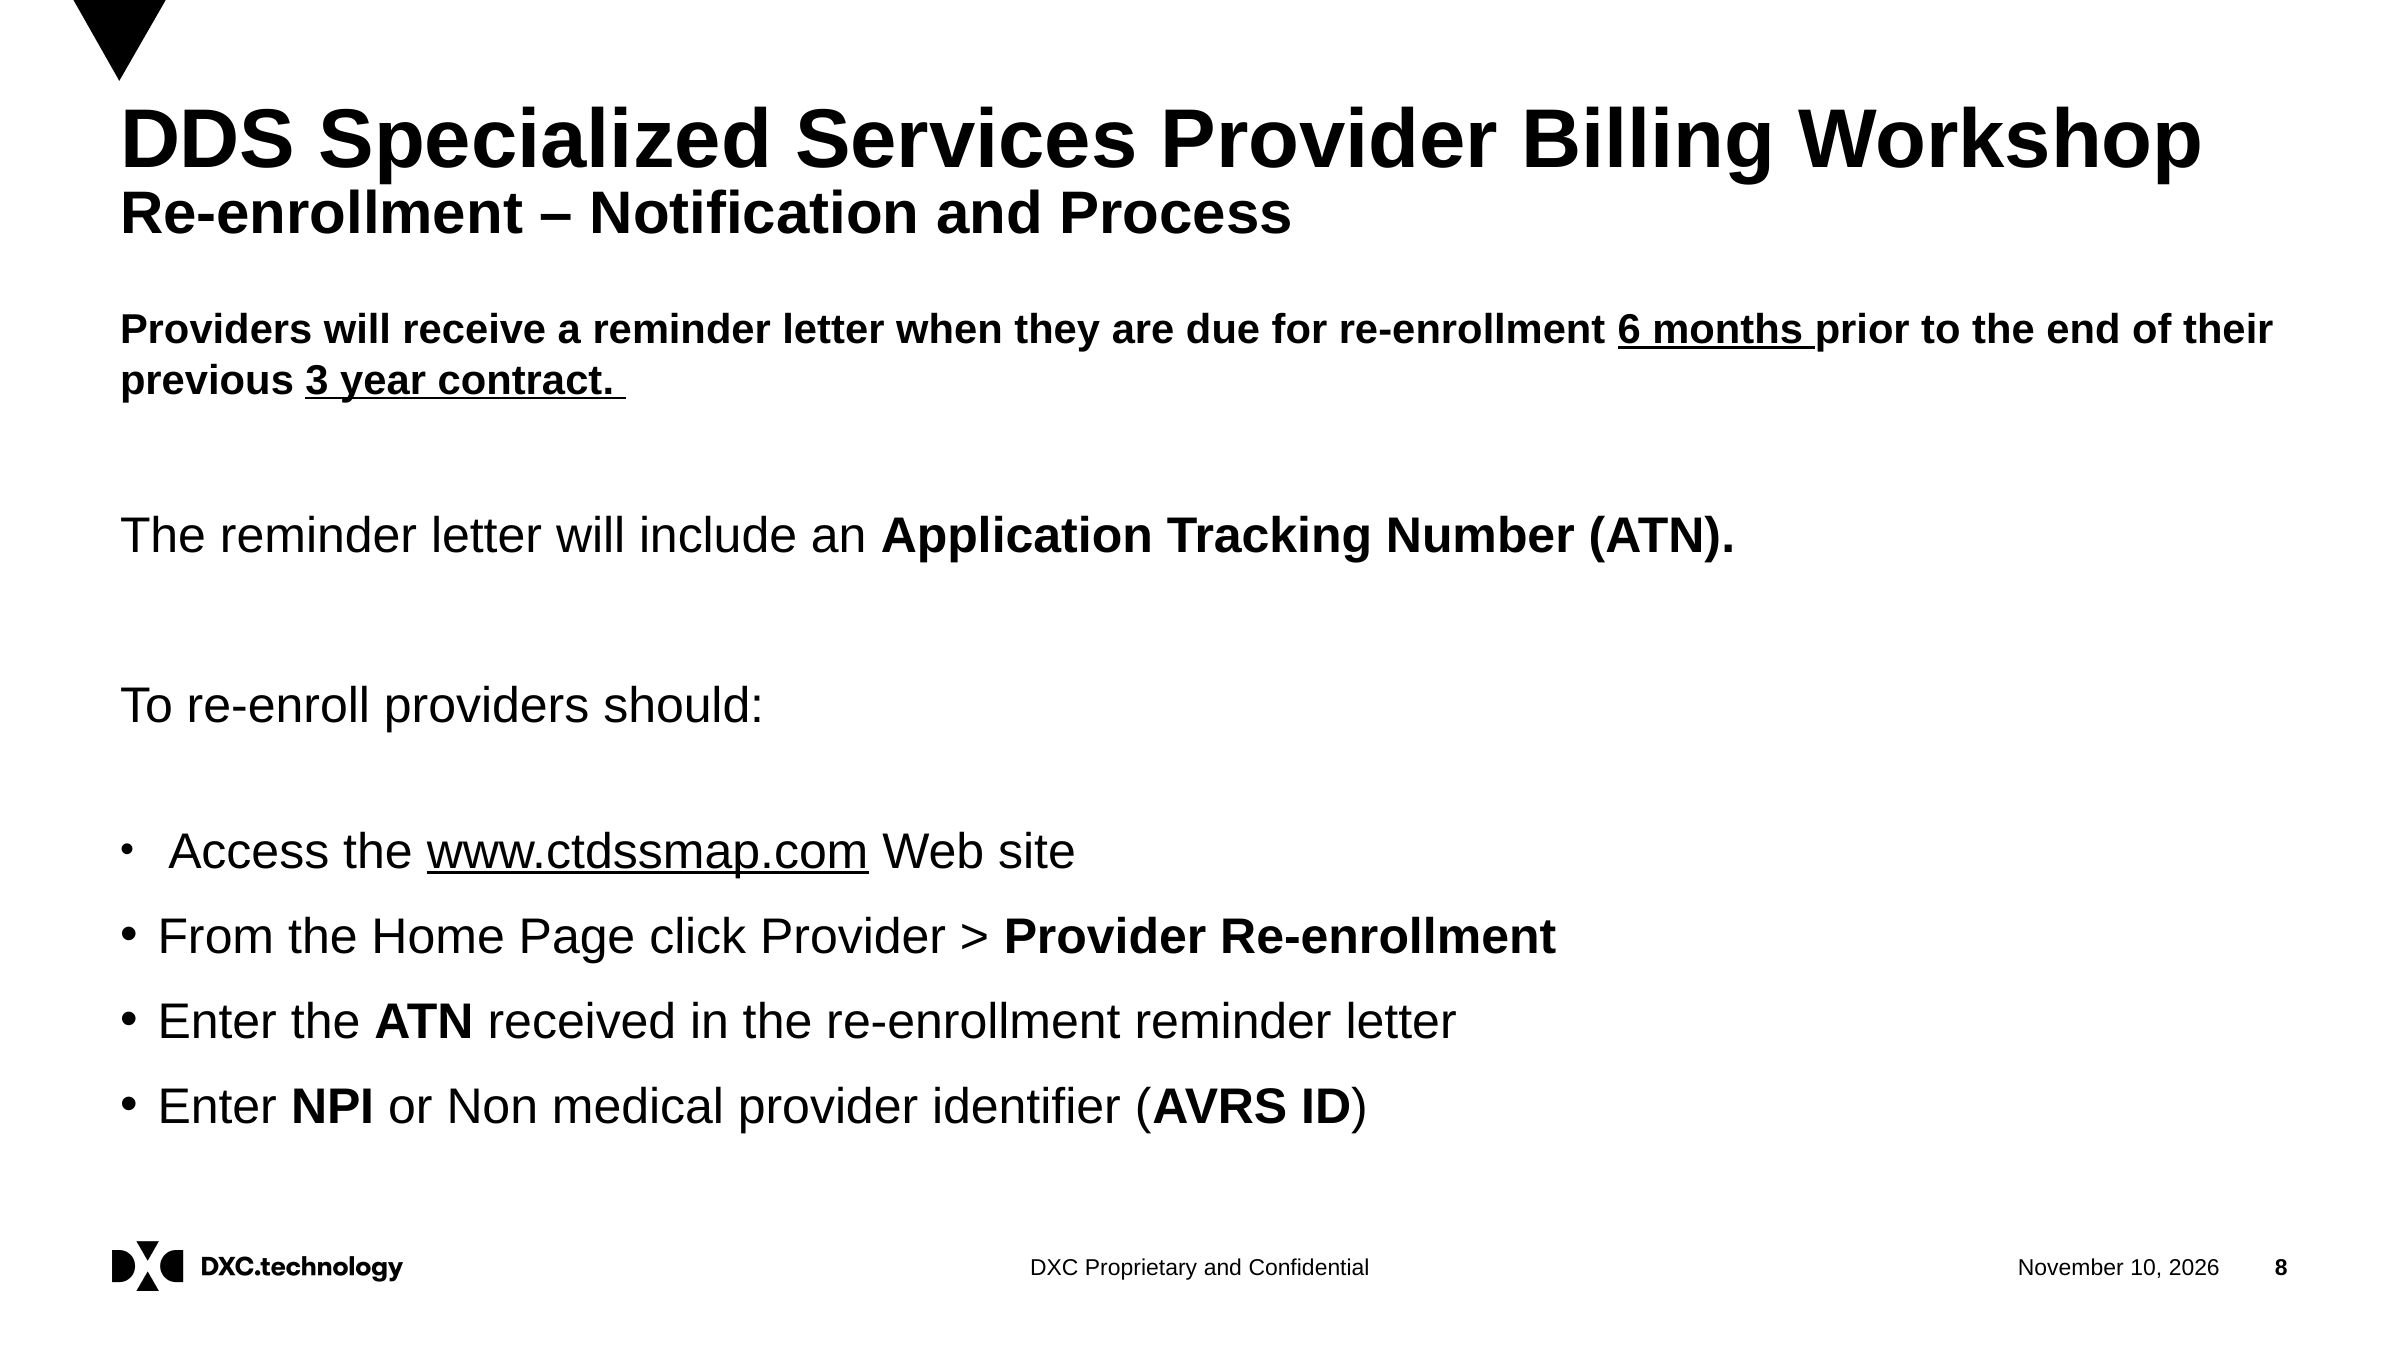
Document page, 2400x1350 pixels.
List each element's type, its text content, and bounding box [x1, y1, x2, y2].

list Providers will receive a reminder letter when they are due for re-enrollment 6 months prior to the end of their previous 3 year contract. The reminder letter will include an Application Tracking Number (ATN). To re-enroll providers should: Access the www.ctdssmap.com Web site From the Home Page click Provider > Provider Re-enrollment Enter the ATN received in the re-enrollment reminder letter Enter NPI or Non medical provider identifier (AVRS ID) [119, 302, 2340, 1225]
title DDS Specialized Services Provider Billing Workshop Re-enrollment – Notification and Process [119, 99, 2316, 302]
